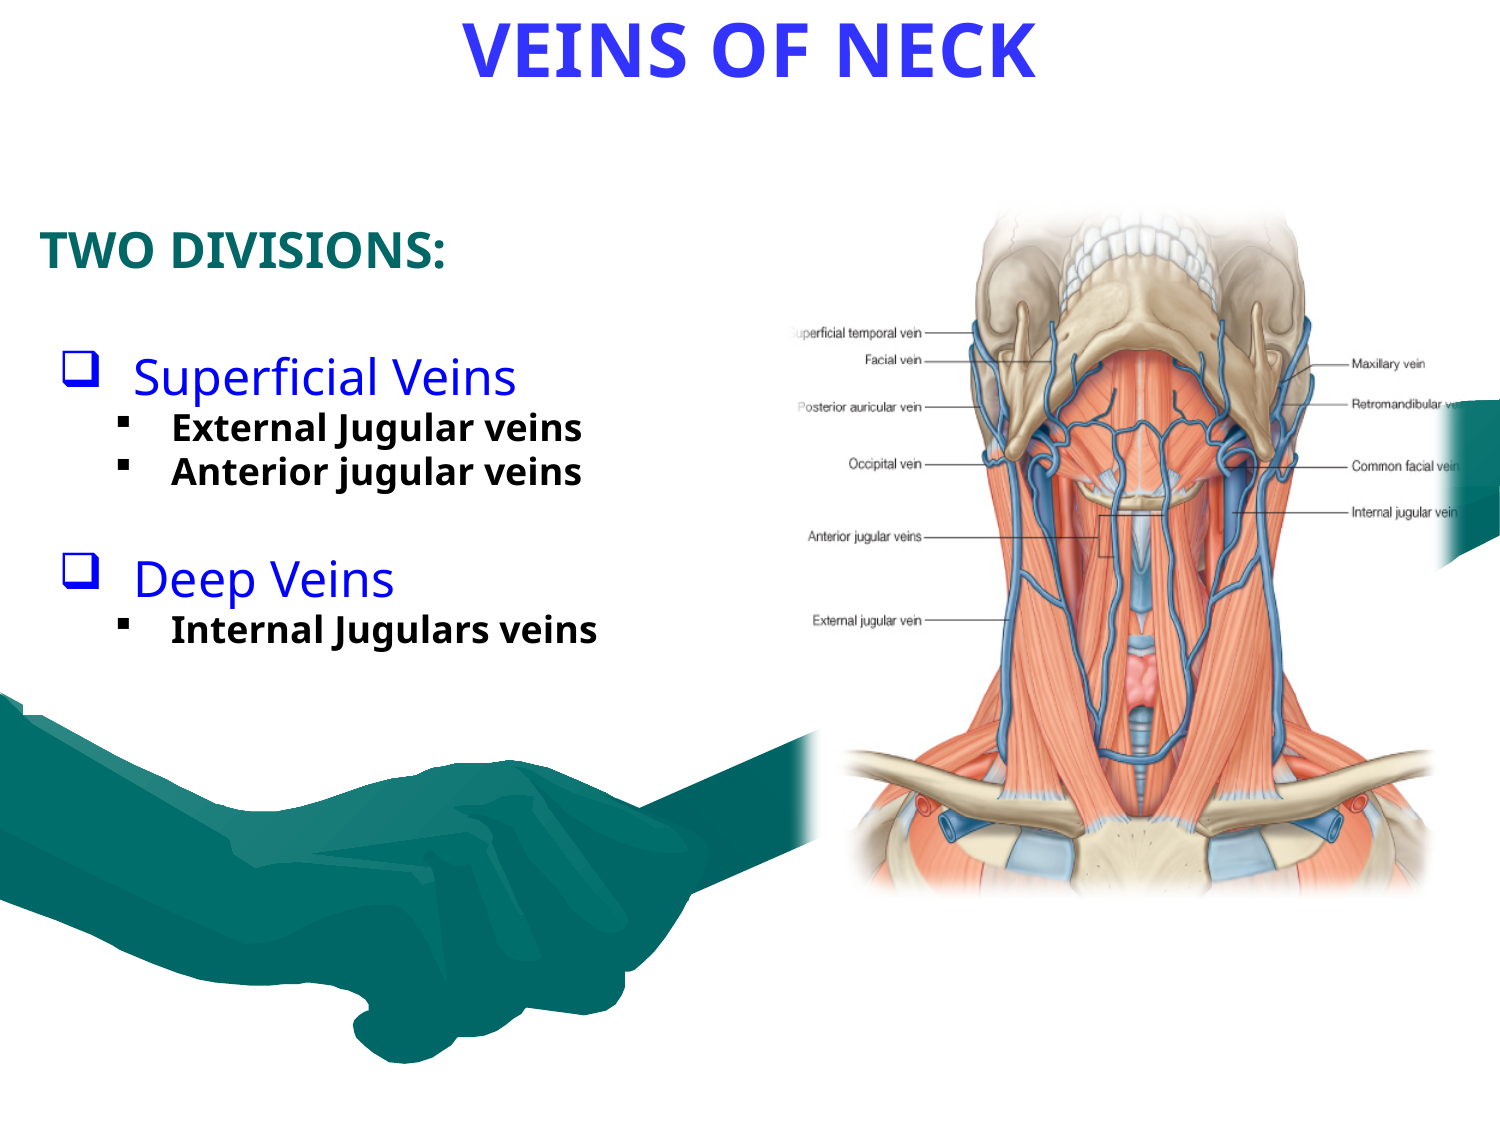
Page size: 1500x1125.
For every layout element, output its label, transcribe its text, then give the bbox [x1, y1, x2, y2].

text_box Veins of Neck [0, 0, 1500, 100]
text_box TWO DIVISIONS: Superficial Veins External Jugular veins Anterior jugular veins Deep Veins Internal Jugulars veins [24, 222, 738, 714]
picture [787, 199, 1467, 901]
